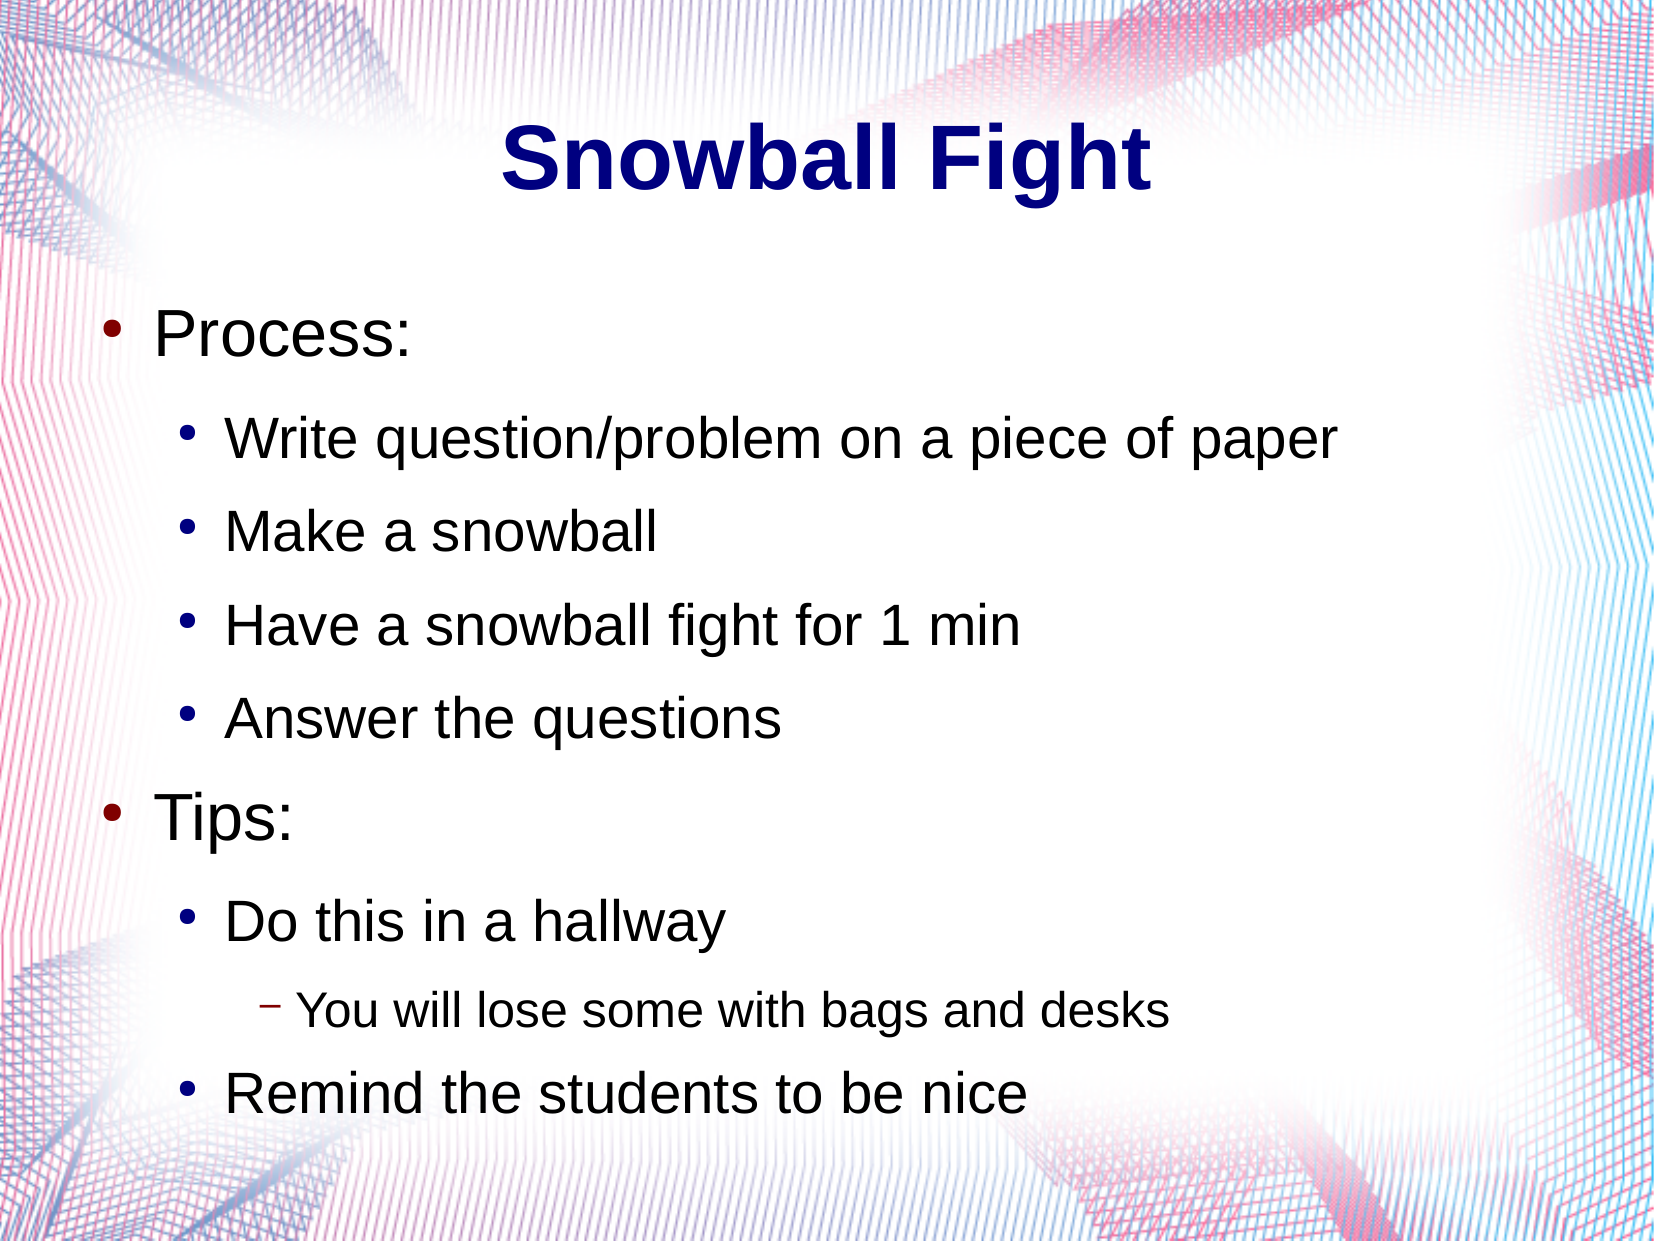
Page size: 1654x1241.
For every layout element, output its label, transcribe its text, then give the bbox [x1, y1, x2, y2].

list Process: Write question/problem on a piece of paper Make a snowball Have a snowball fight for 1 min Answer the questions Tips: Do this in a hallway You will lose some with bags and desks Remind the students to be nice [82, 290, 1571, 1109]
title Snowball Fight [82, 49, 1571, 257]
picture [0, 0, 1654, 1241]
